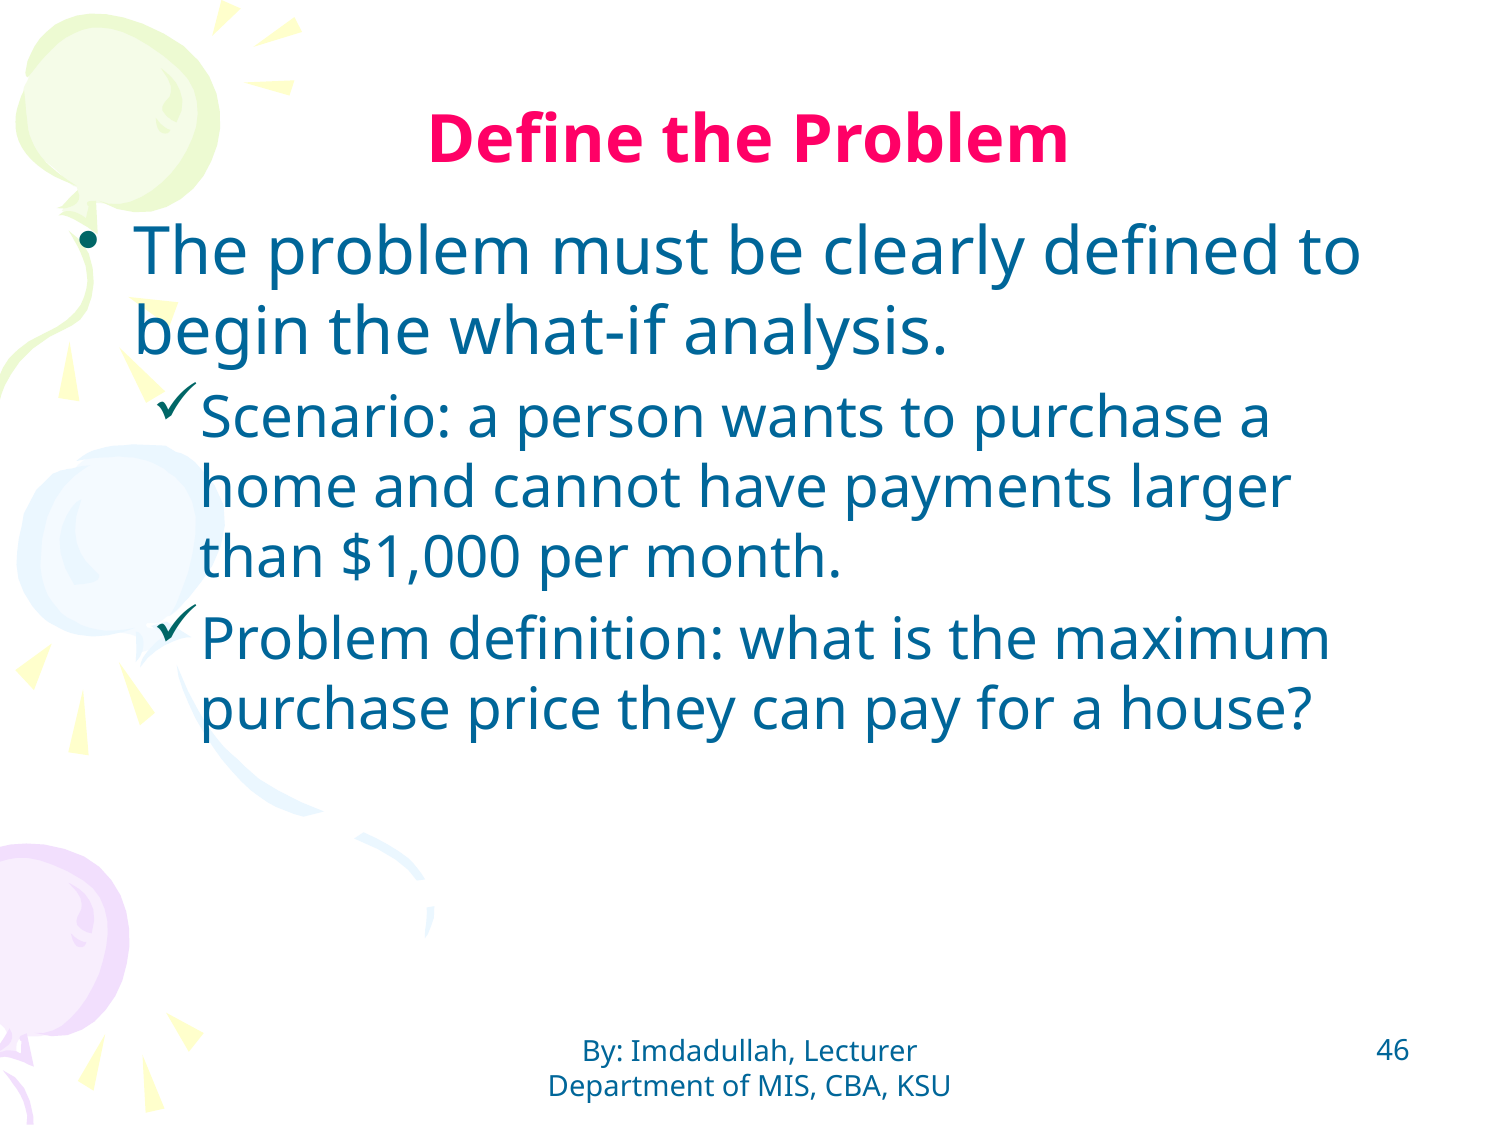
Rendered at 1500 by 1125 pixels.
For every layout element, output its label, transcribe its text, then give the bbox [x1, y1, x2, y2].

footer By: Imdadullah, Lecturer Department of MIS, CBA, KSU [512, 1024, 988, 1101]
list The problem must be clearly defined to begin the what-if analysis. Scenario: a person wants to purchase a home and cannot have payments larger than $1,000 per month. Problem definition: what is the maximum purchase price they can pay for a house? [62, 199, 1413, 932]
title Define the Problem [51, 58, 1446, 185]
slide_number 46 [1074, 1023, 1426, 1100]
